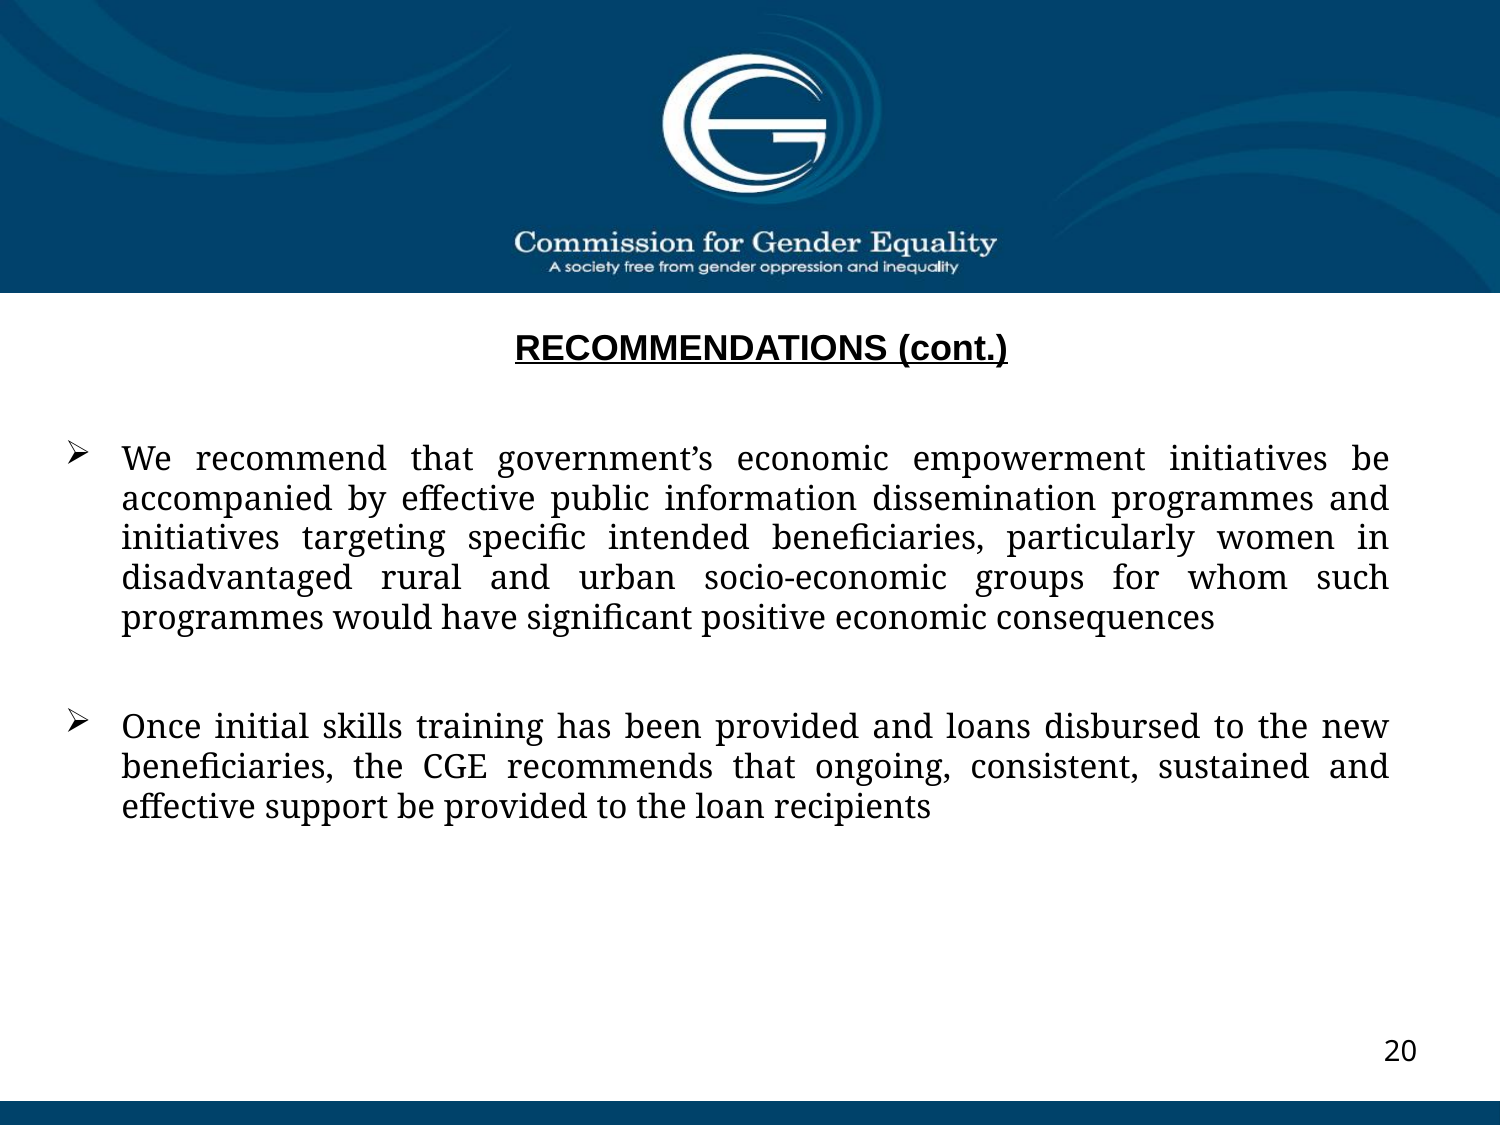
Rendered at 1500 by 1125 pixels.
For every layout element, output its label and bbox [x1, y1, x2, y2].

text_box [0, 0, 1500, 1125]
